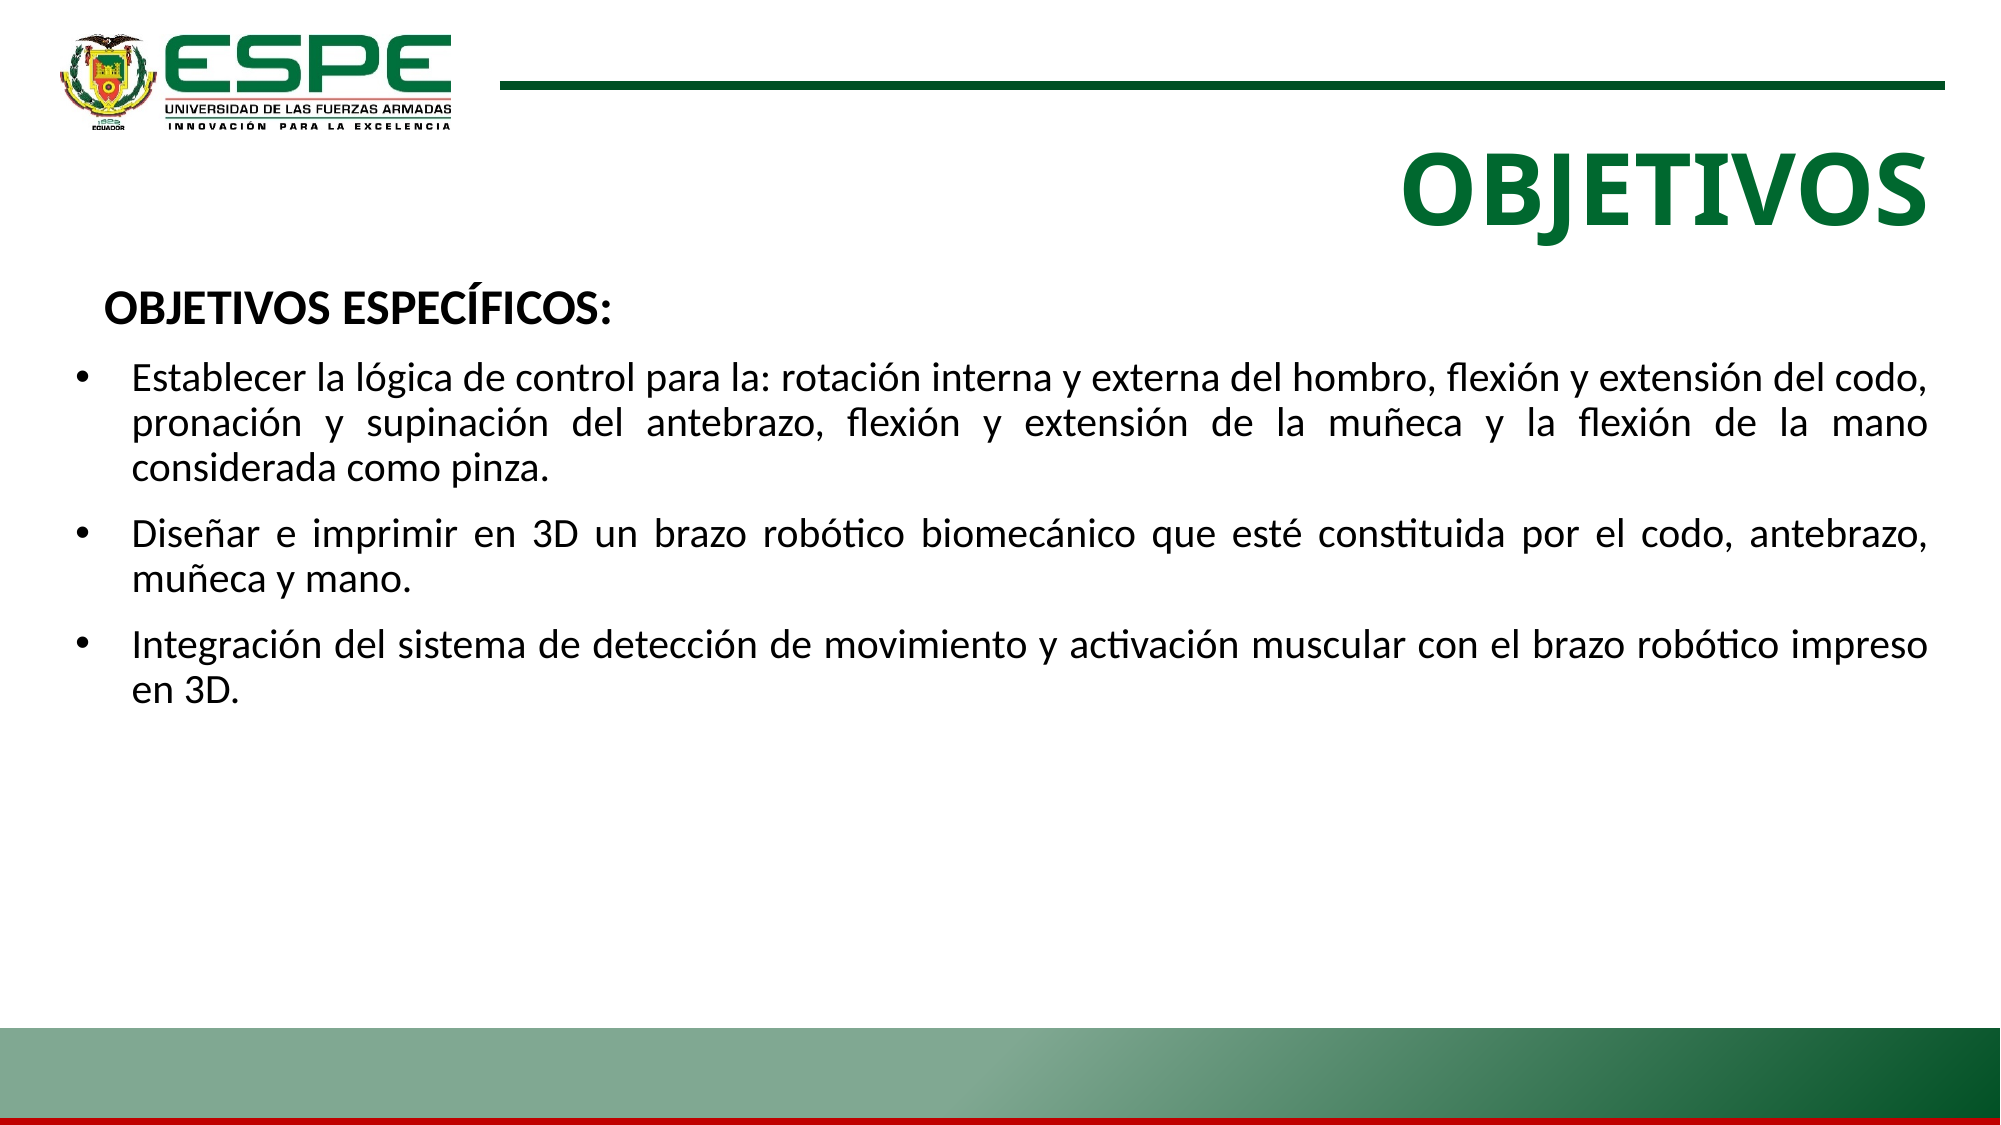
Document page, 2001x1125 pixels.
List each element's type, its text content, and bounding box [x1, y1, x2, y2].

picture [60, 34, 451, 130]
text_box [975, 537, 1025, 588]
text_box [0, 1028, 2000, 1118]
list OBJETIVOS ESPECÍFICOS: Establecer la lógica de control para la: rotación interna y externa del hombro, flexión y extensión del codo, pronación y supinación del antebrazo, flexión y extensión de la muñeca y la flexión de la mano considerada como pinza. Diseñar e imprimir en 3D un brazo robótico biomecánico que esté constituida por el codo, antebrazo, muñeca y mano. Integración del sistema de detección de movimiento y activación muscular con el brazo robótico impreso en 3D. [60, 273, 1945, 961]
title OBJETIVOS [219, 93, 1945, 255]
